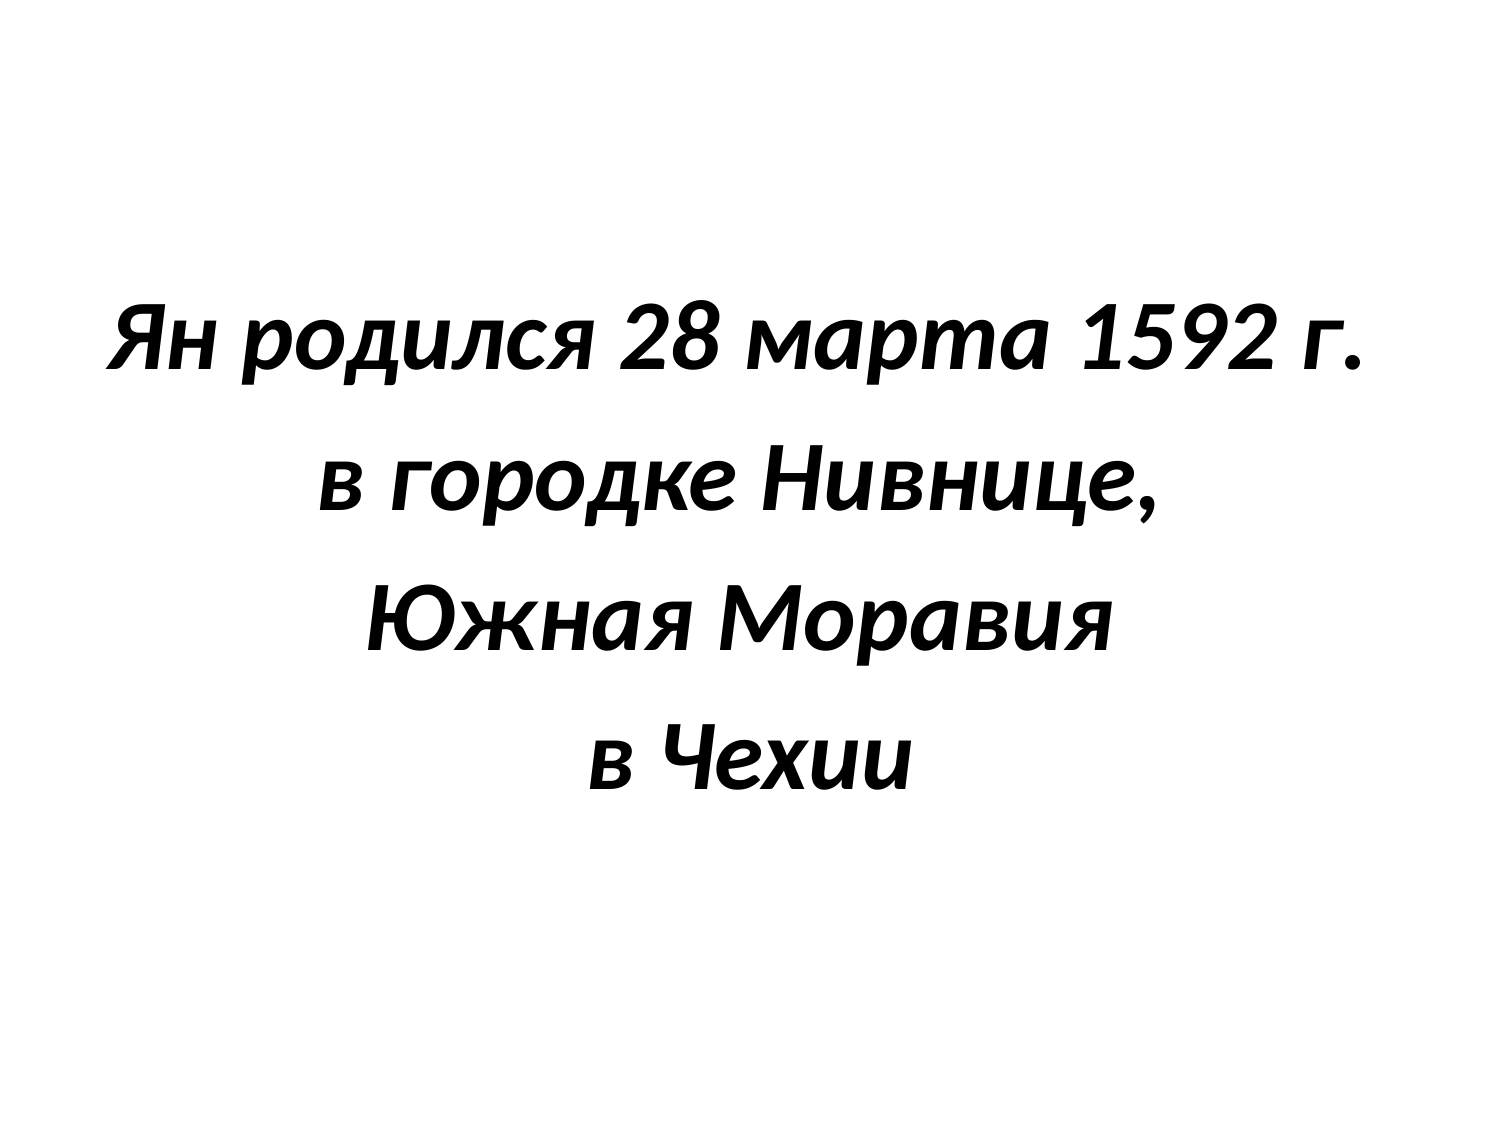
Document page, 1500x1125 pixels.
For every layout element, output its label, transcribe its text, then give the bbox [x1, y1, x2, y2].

list Ян родился 28 марта 1592 г. в городке Нивнице, Южная Моравия в Чехии [75, 262, 1425, 1005]
